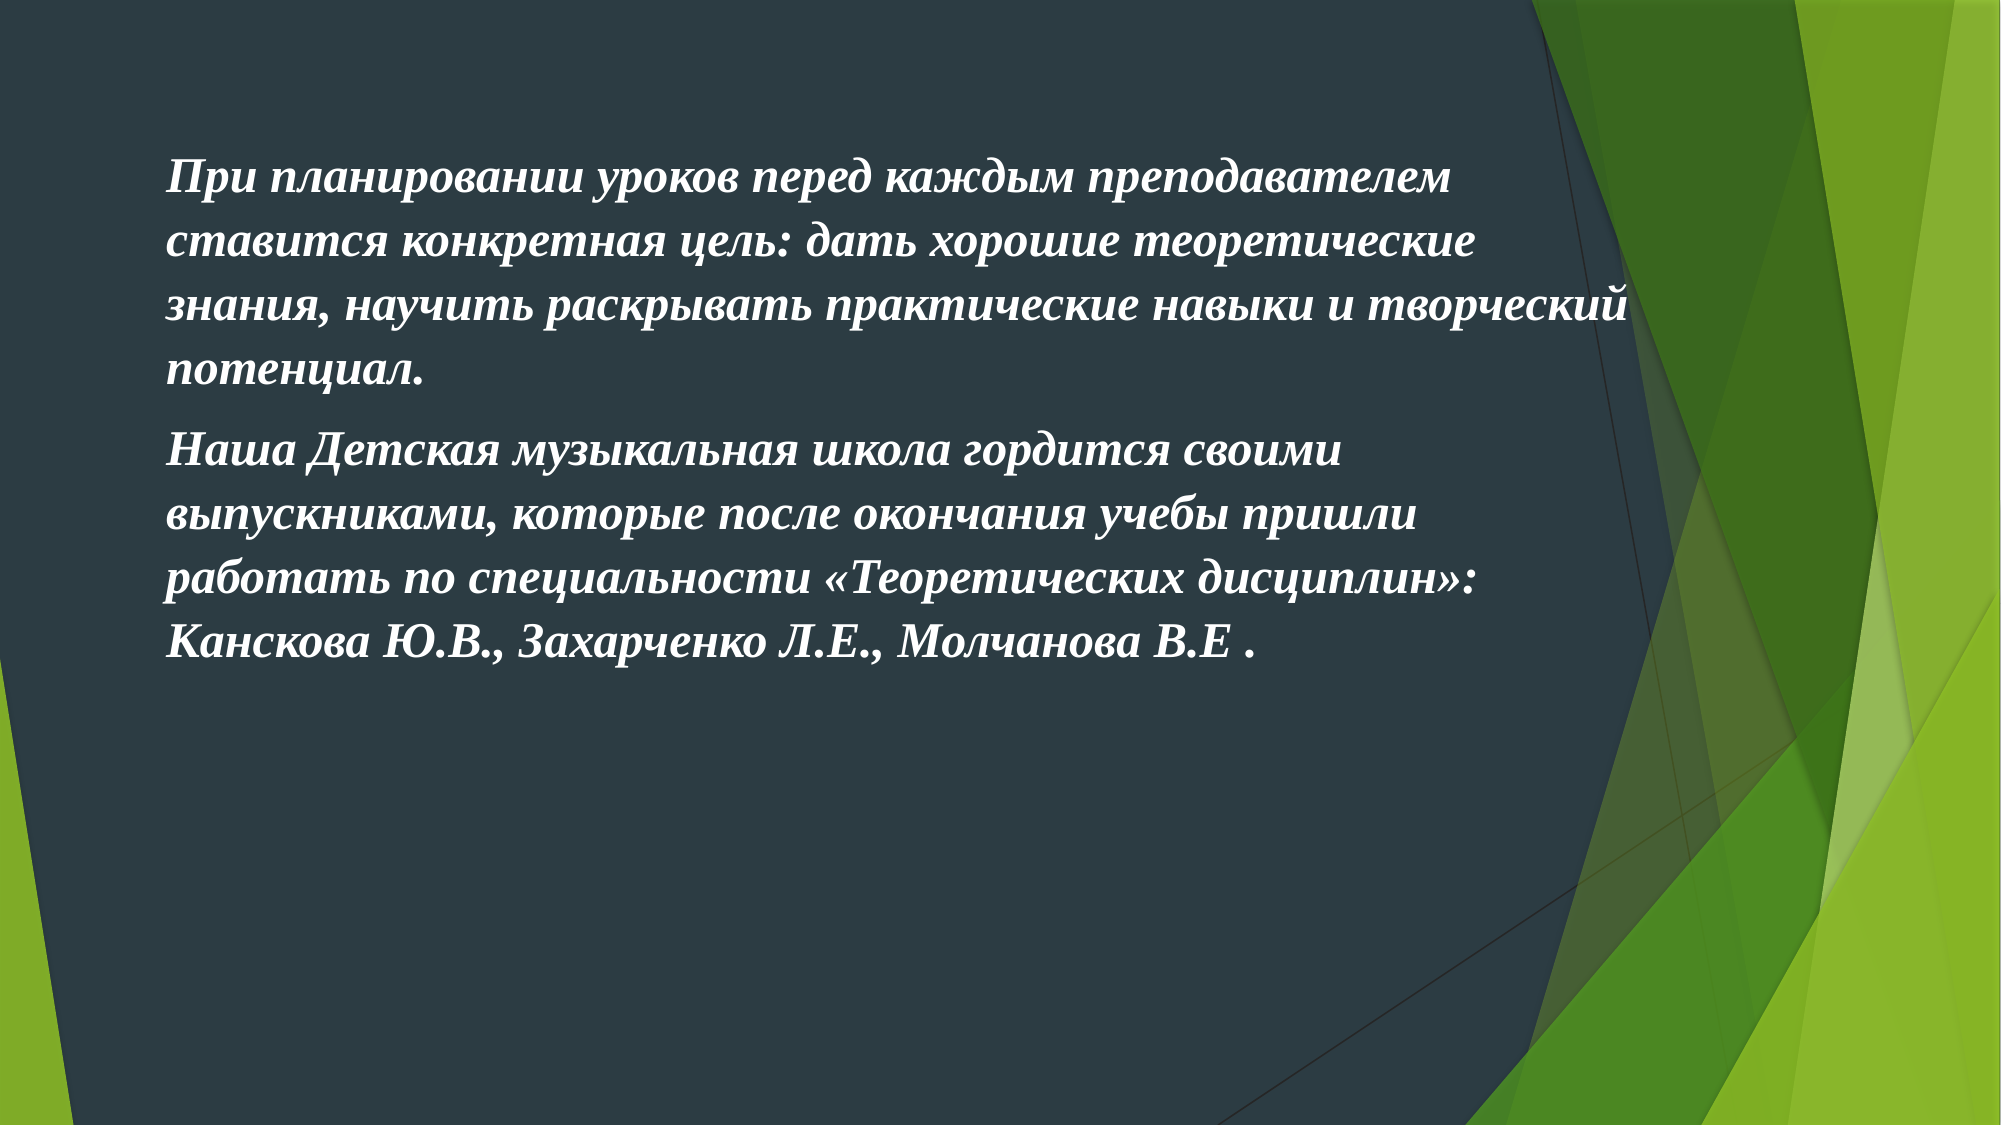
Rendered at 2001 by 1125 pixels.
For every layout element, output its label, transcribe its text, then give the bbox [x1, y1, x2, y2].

text_box При планировании уроков перед каждым преподавателем ставится конкретная цель: дать хорошие теоретические знания, научить раскрывать практические навыки и творческий потенциал. Наша Детская музыкальная школа гордится своими выпускниками, которые после окончания учебы пришли работать по специальности «Теоретических дисциплин»: Канскова Ю.В., Захарченко Л.Е., Молчанова В.Е . [151, 130, 1645, 676]
